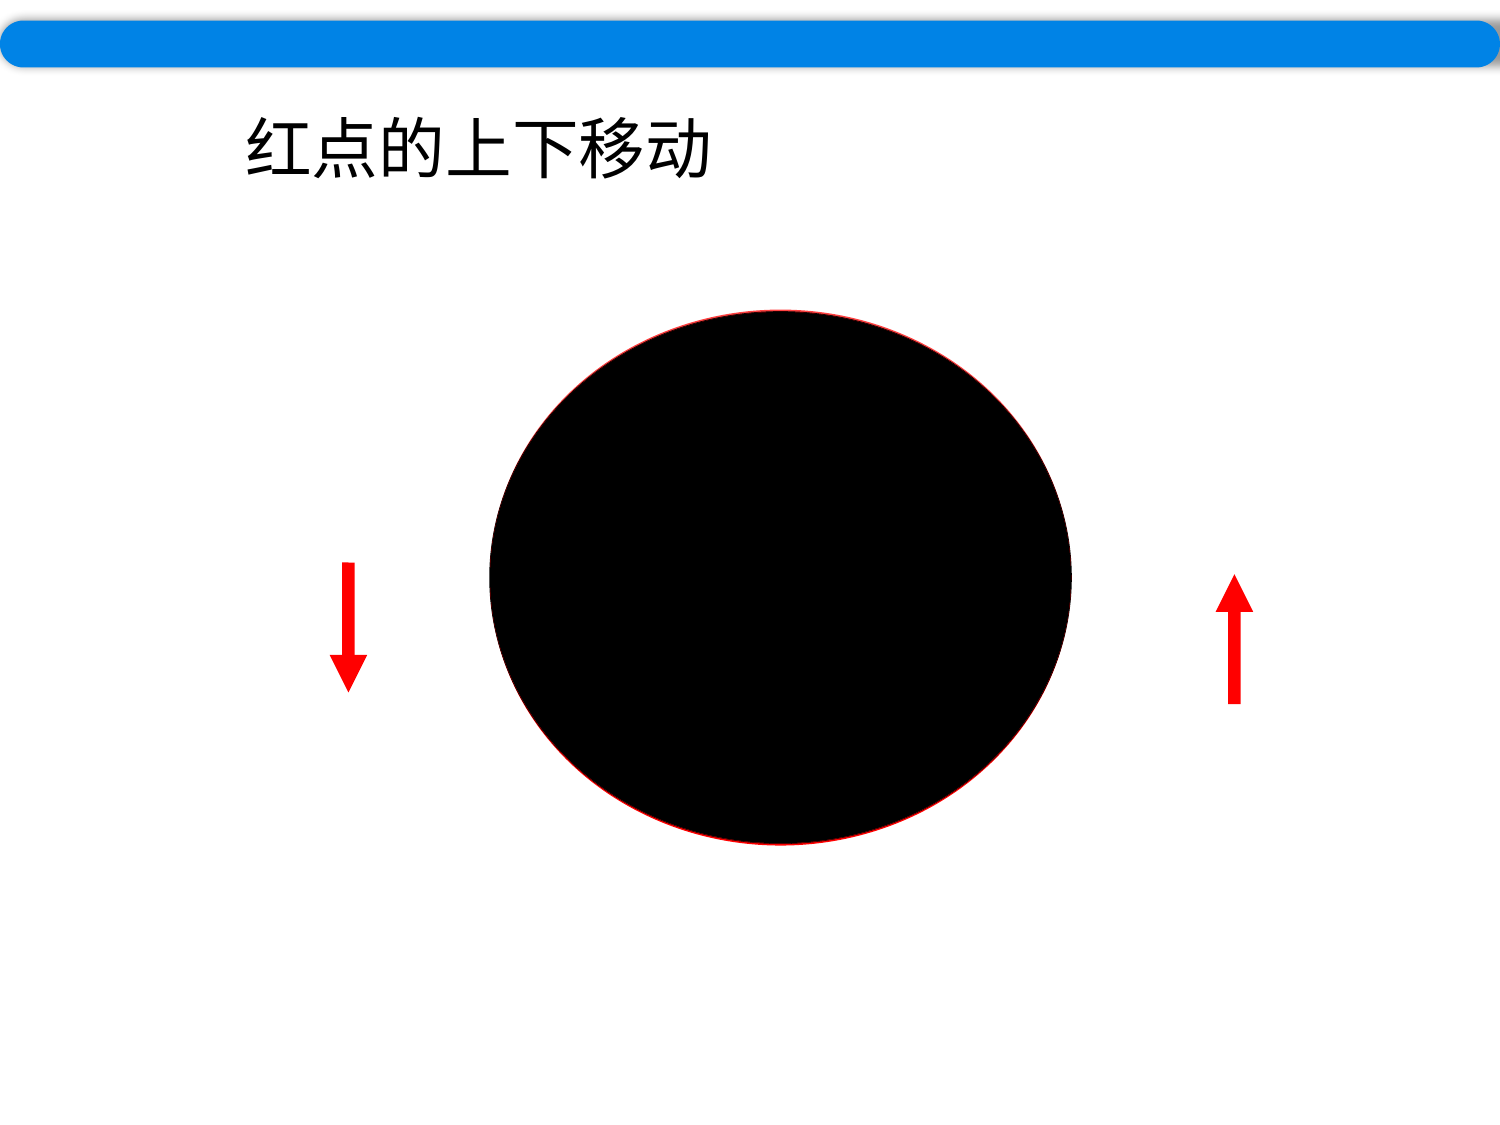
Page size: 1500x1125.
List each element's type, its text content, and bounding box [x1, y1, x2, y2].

title 红点的上下移动 [230, 78, 1018, 227]
text_box [505, 309, 1055, 490]
text_box [342, 562, 355, 693]
text_box [511, 678, 1051, 846]
text_box [1228, 574, 1241, 705]
text_box [0, 19, 1500, 69]
text_box [490, 311, 1072, 844]
